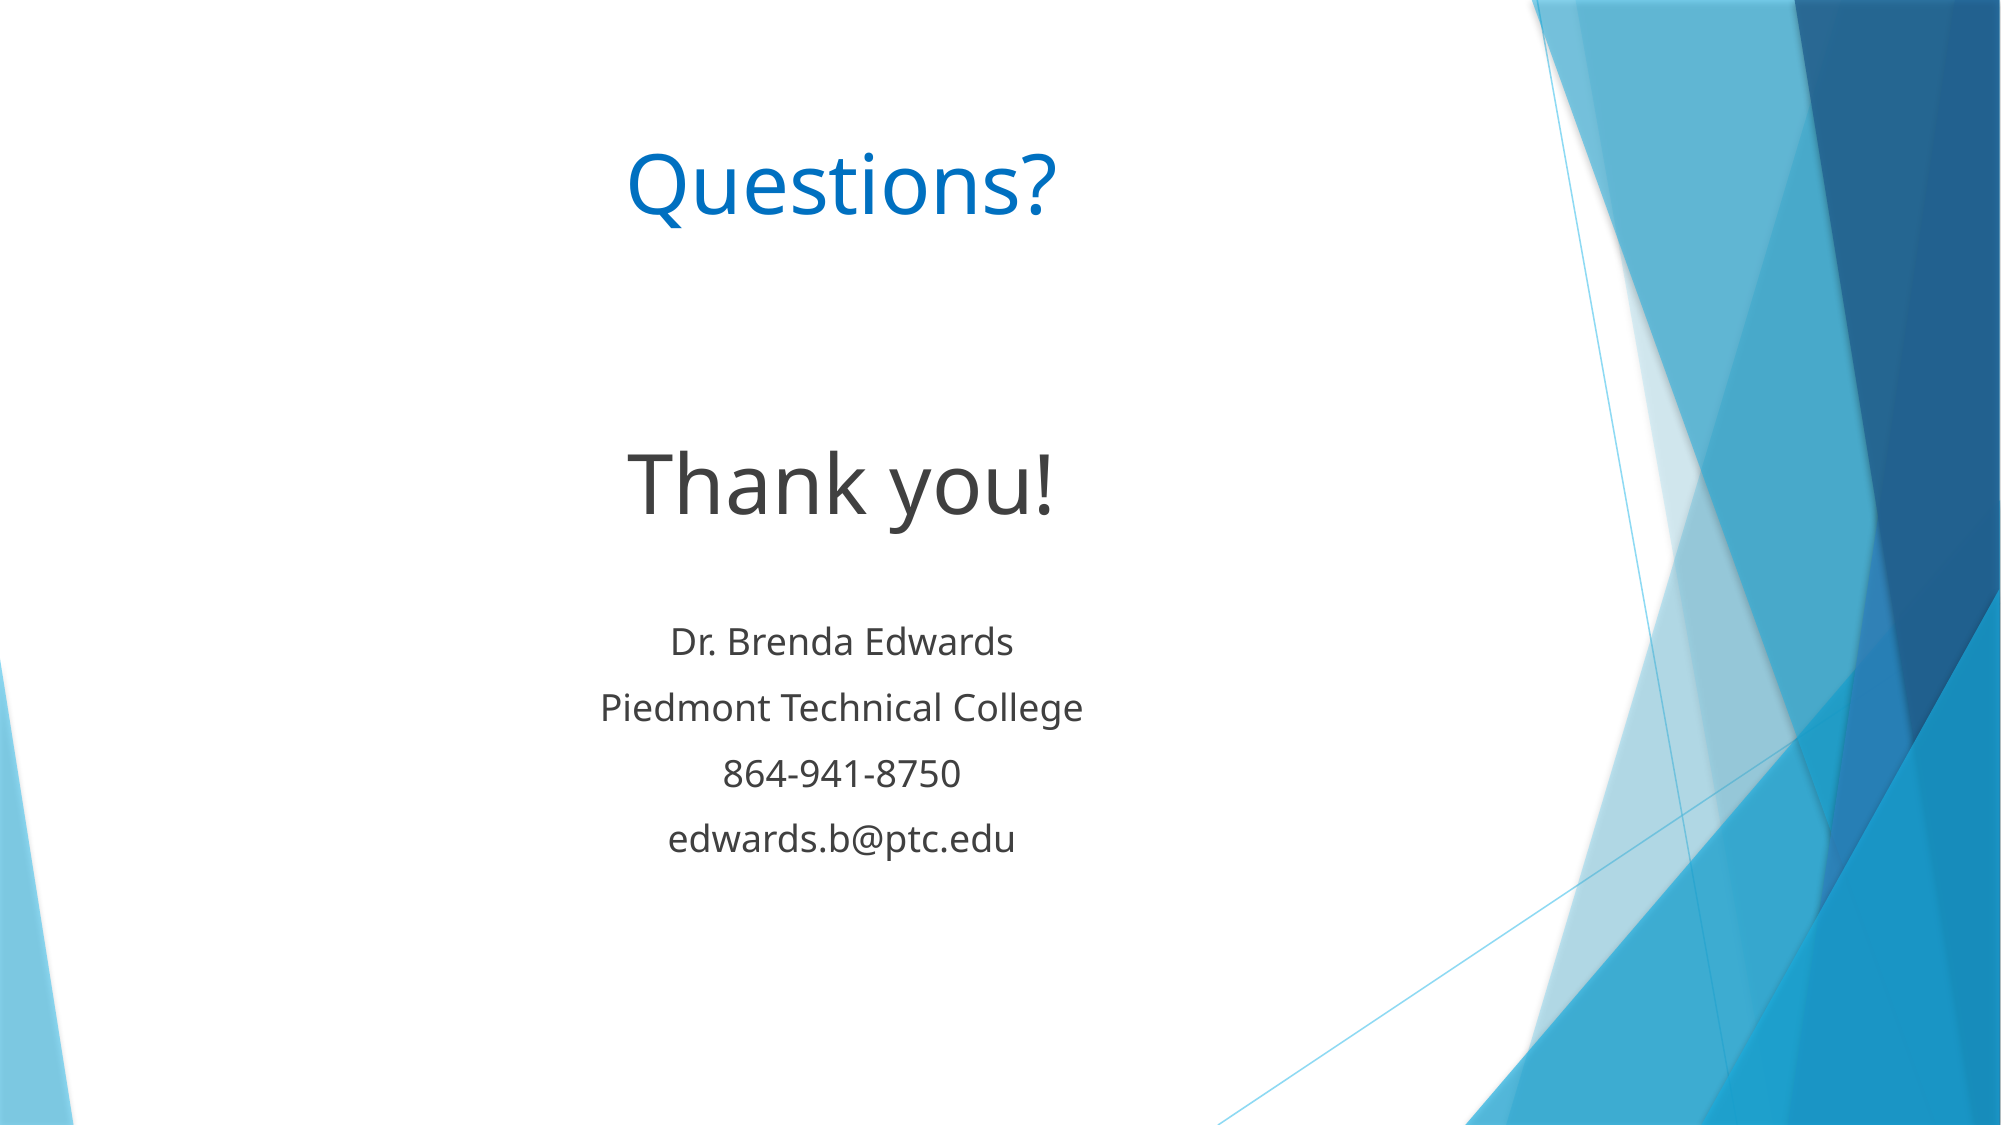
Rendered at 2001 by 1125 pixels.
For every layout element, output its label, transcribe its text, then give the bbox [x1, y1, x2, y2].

title Questions? [111, 123, 1574, 341]
list Thank you! Dr. Brenda Edwards Piedmont Technical College 864-941-8750 edwards.b@ptc.edu [137, 357, 1548, 995]
